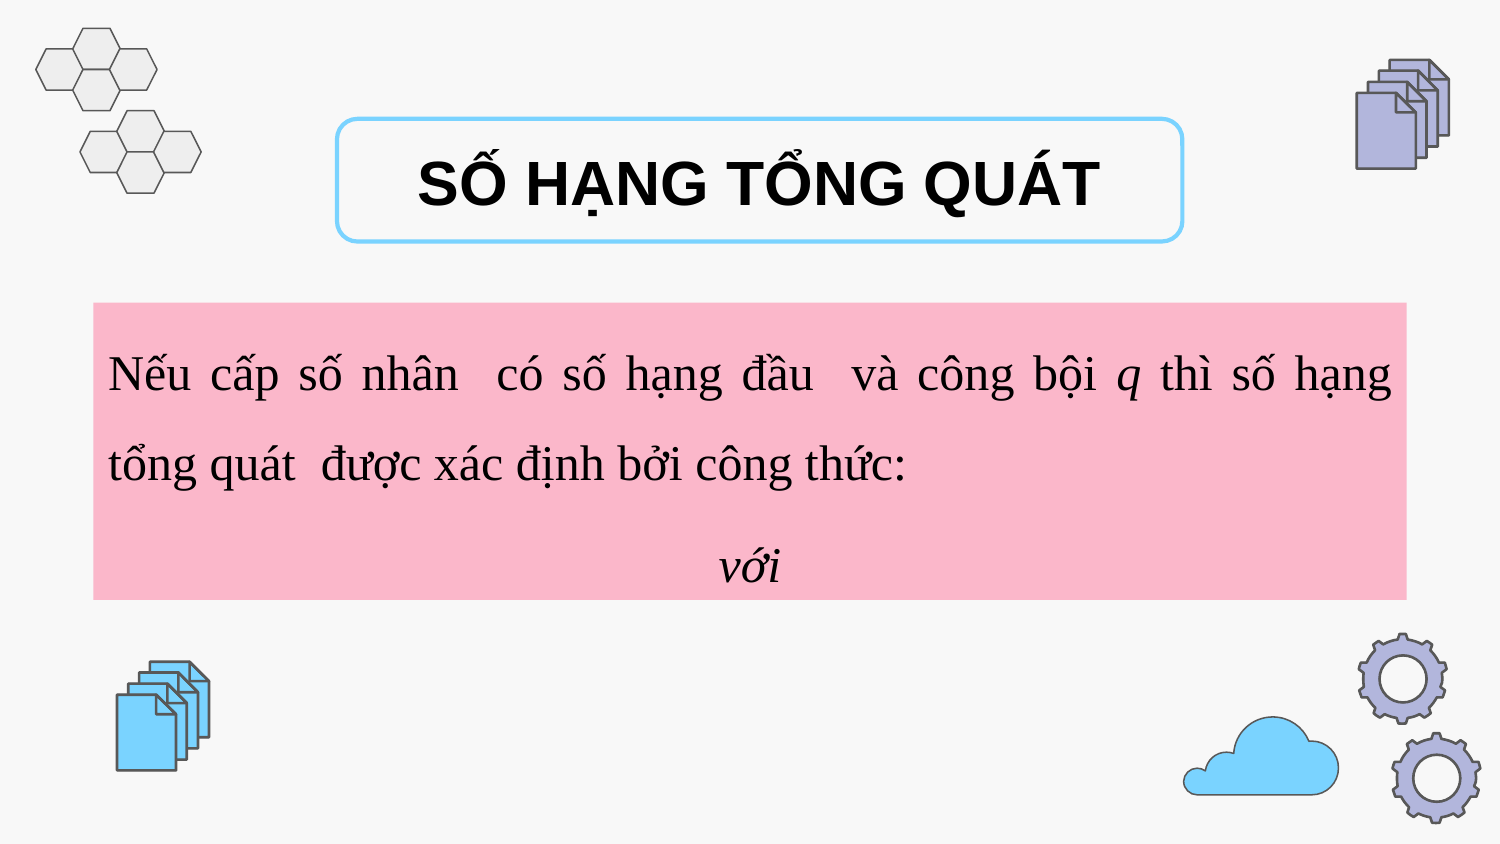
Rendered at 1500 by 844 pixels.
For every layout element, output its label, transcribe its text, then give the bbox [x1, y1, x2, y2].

text_box SỐ HẠNG TỔNG QUÁT [334, 116, 1185, 244]
